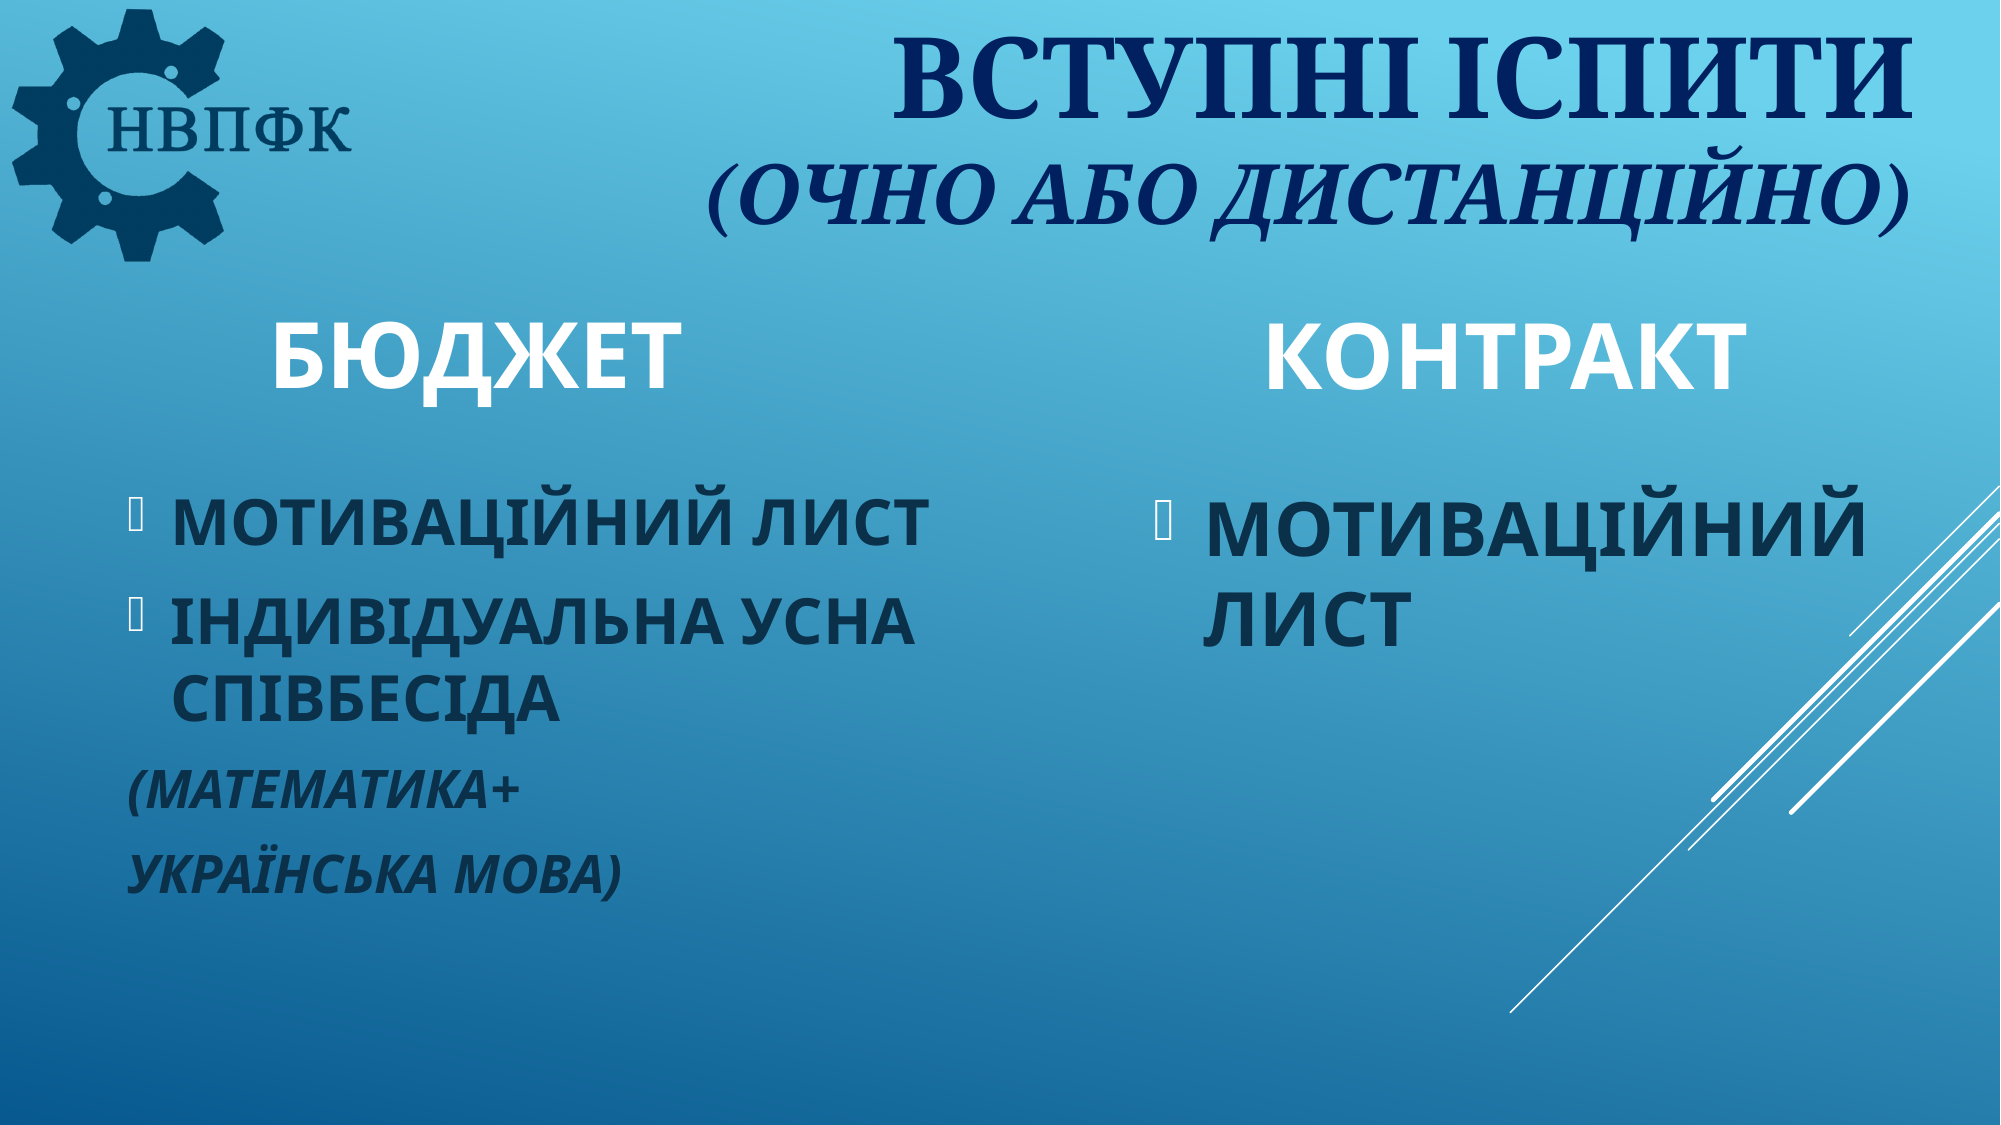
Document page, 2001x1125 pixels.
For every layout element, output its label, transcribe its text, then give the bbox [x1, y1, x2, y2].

list МОТИВАЦІЙНИЙ ЛИСТ ІНДИВІДУАЛЬНА УСНА СПІВБЕСІДА (МАТЕМАТИКА+ УКРАЇНСЬКА МОВА) [112, 473, 948, 971]
picture [11, 8, 363, 262]
list БЮДЖЕТ [112, 320, 875, 415]
list МОТИВАЦІЙНИЙ ЛИСТ [1138, 473, 1947, 971]
title Вступні іспити (очно або дистанційно) [531, 0, 1932, 248]
list КОНТРАКТ [1122, 320, 1888, 416]
